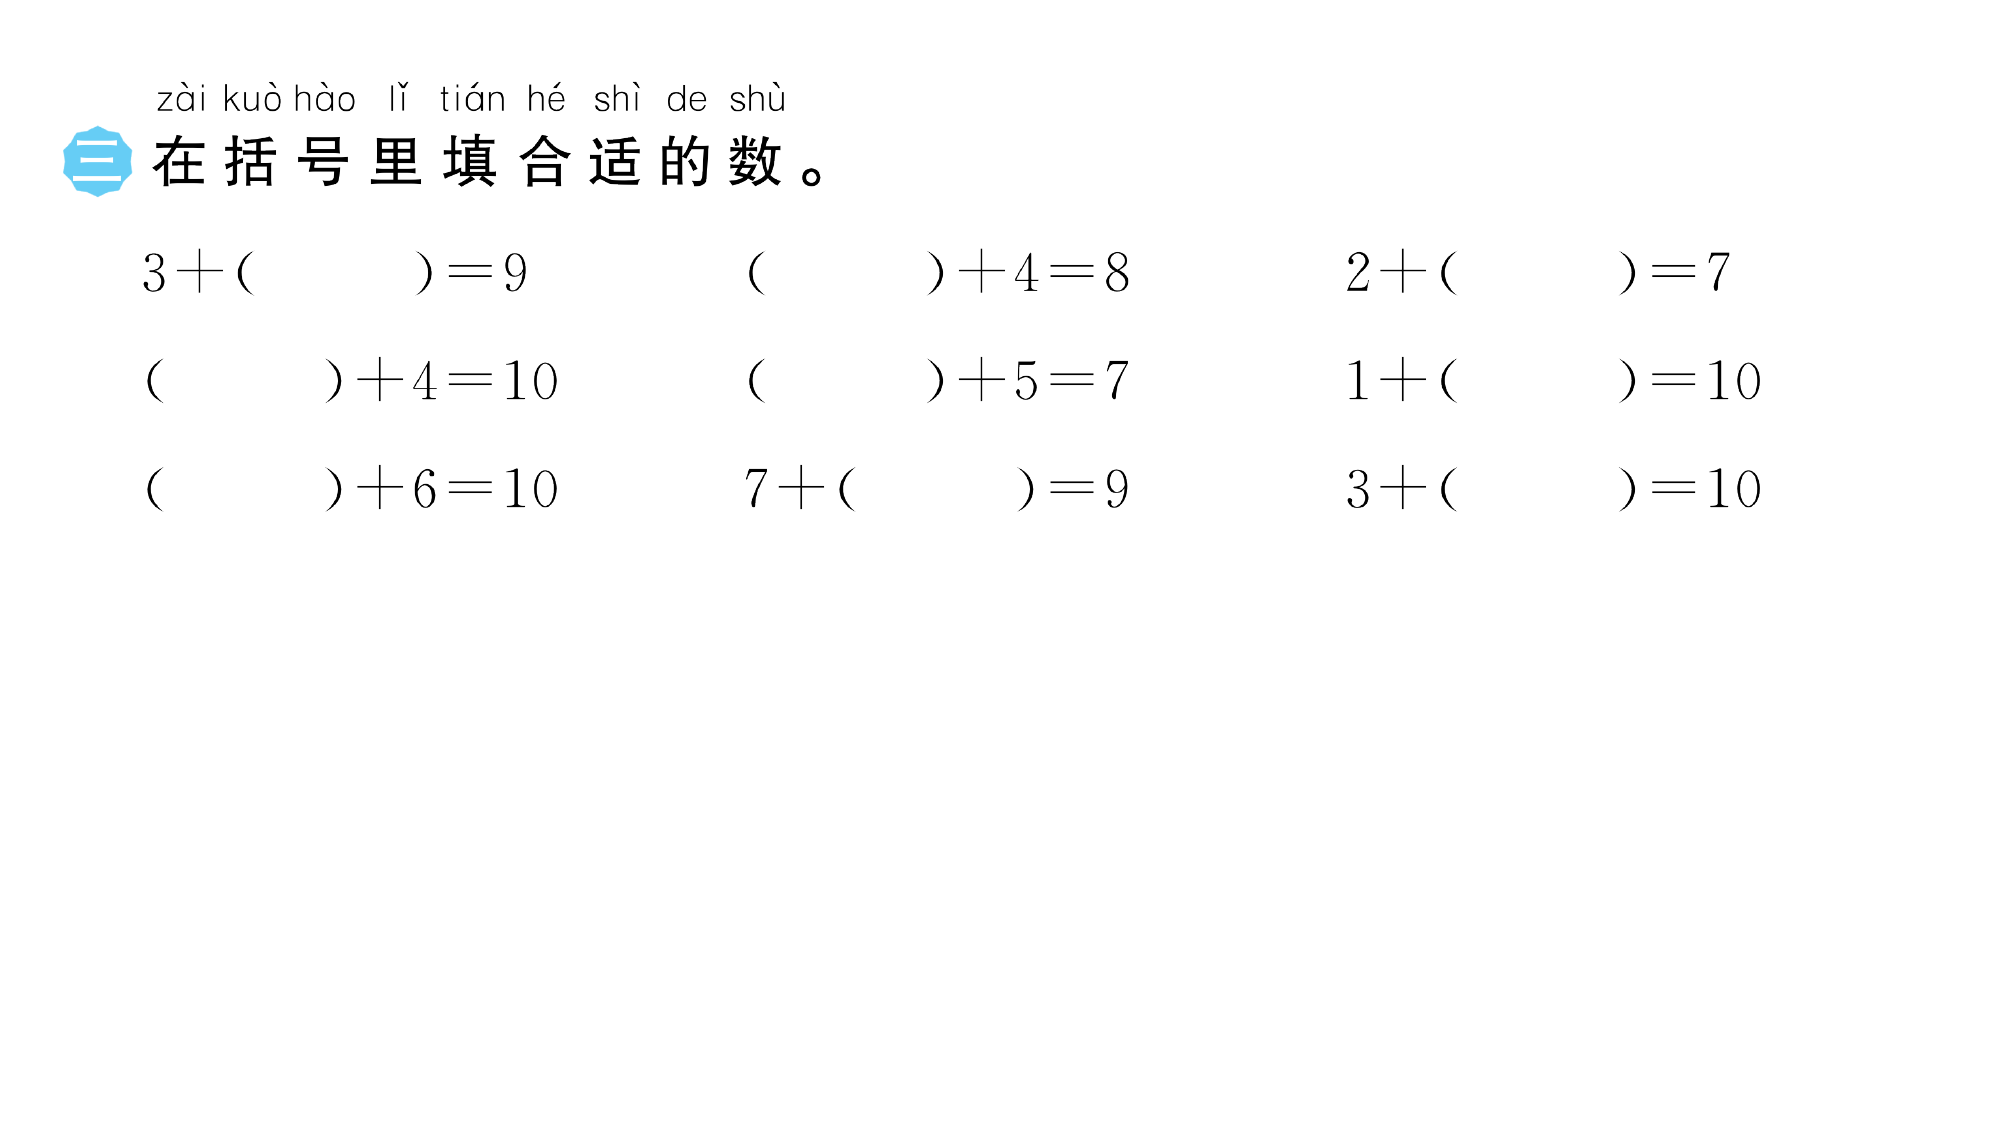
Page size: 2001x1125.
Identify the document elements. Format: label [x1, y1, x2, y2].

picture [58, 58, 1949, 535]
